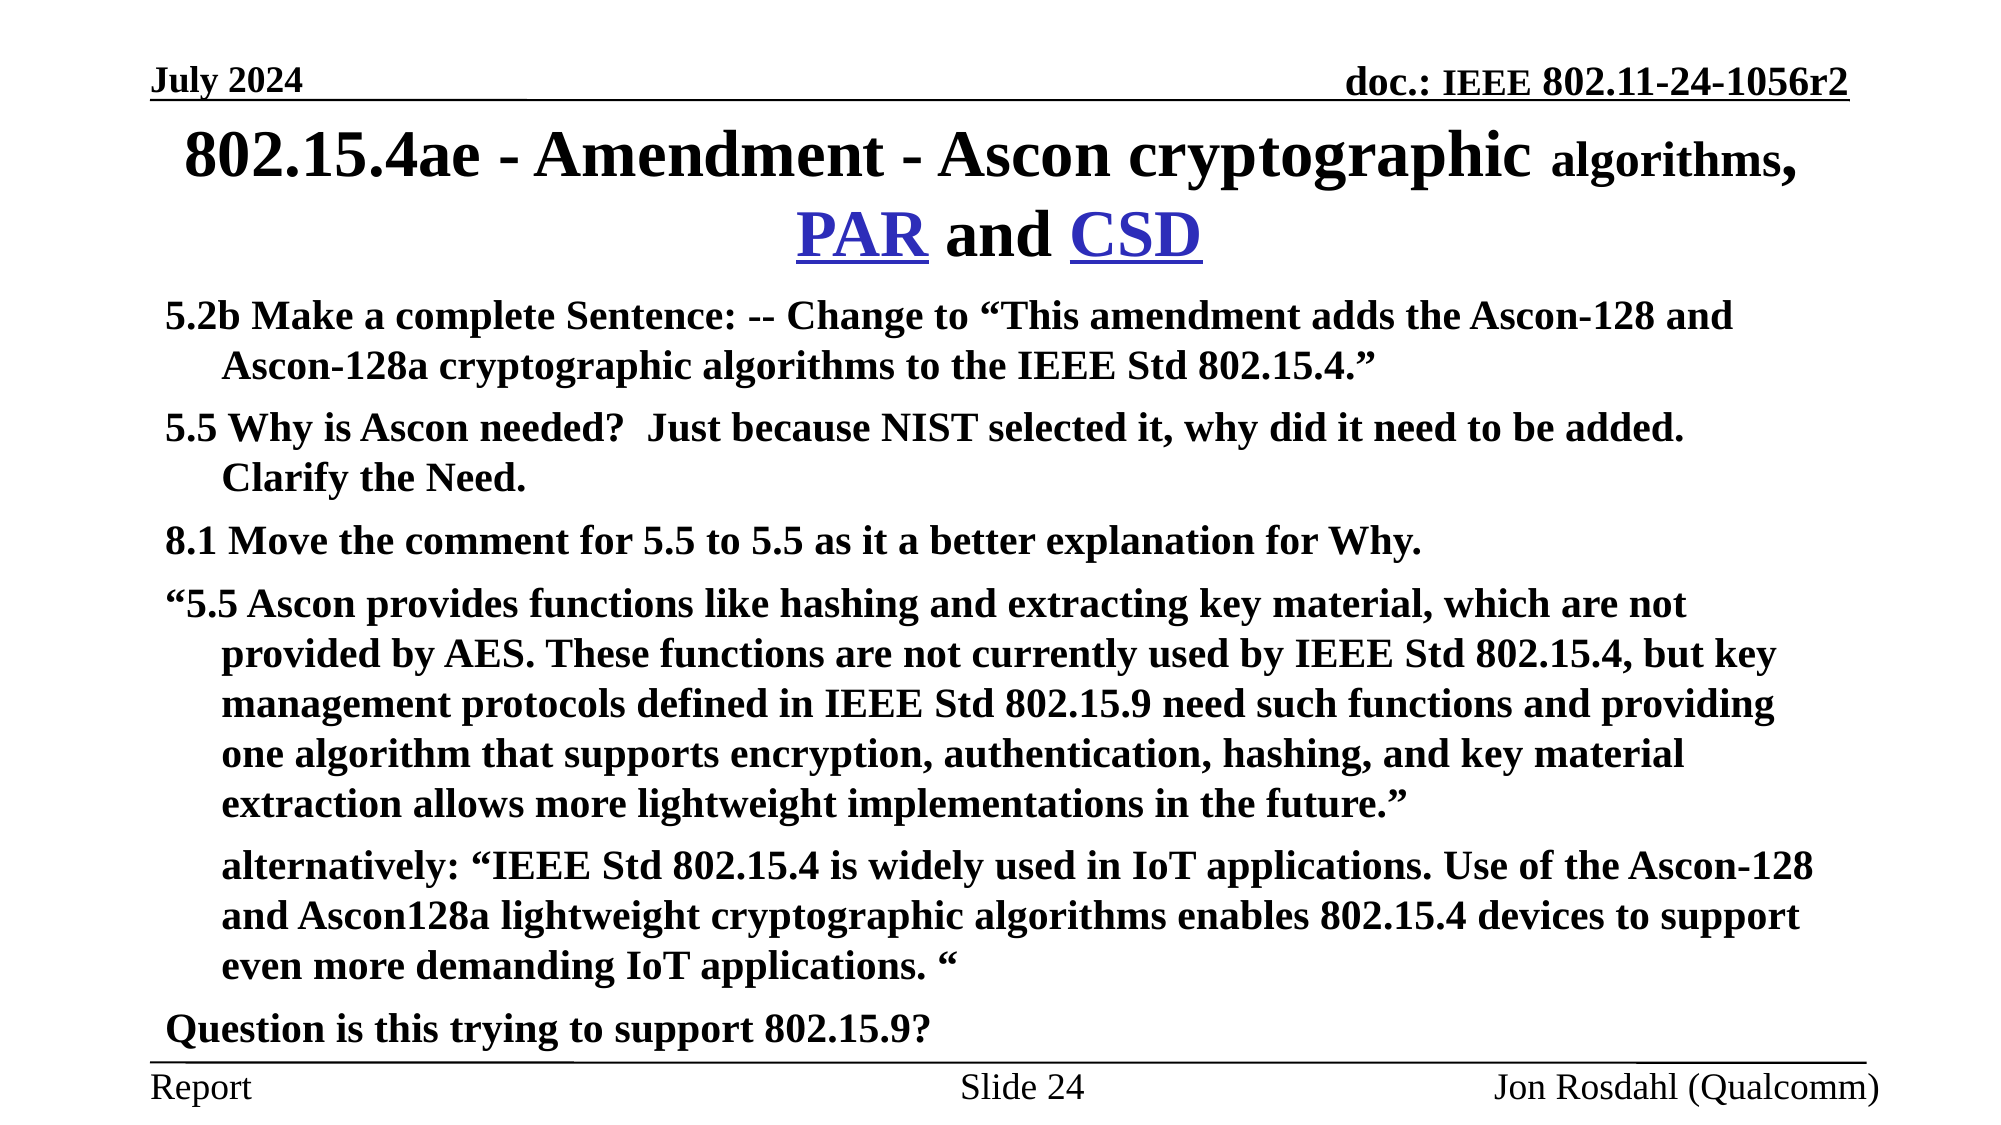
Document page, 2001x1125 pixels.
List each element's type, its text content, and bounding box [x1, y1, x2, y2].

slide_number Slide 24 [950, 1061, 1095, 1125]
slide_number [149, 49, 431, 100]
footer Jon Rosdahl (Qualcomm) [1436, 1061, 1881, 1108]
list 5.2b Make a complete Sentence: -- Change to “This amendment adds the Ascon-128 and Ascon-128a cryptographic algorithms to the IEEE Std 802.15.4.” 5.5 Why is Ascon needed? Just because NIST selected it, why did it need to be added. Clarify the Need. 8.1 Move the comment for 5.5 to 5.5 as it a better explanation for Why. “5.5 Ascon provides functions like hashing and extracting key material, which are not provided by AES. These functions are not currently used by IEEE Std 802.15.4, but key management protocols defined in IEEE Std 802.15.9 need such functions and providing one algorithm that supports encryption, authentication, hashing, and key material extraction allows more lightweight implementations in the future.” alternatively: “IEEE Std 802.15.4 is widely used in IoT applications. Use of the Ascon-128 and Ascon128a lightweight cryptographic algorithms enables 802.15.4 devices to support even more demanding IoT applications. “ Question is this trying to support 802.15.9? [149, 279, 1850, 1063]
title 802.15.4ae - Amendment - Ascon cryptographic algorithms, PAR and CSD [149, 112, 1850, 268]
